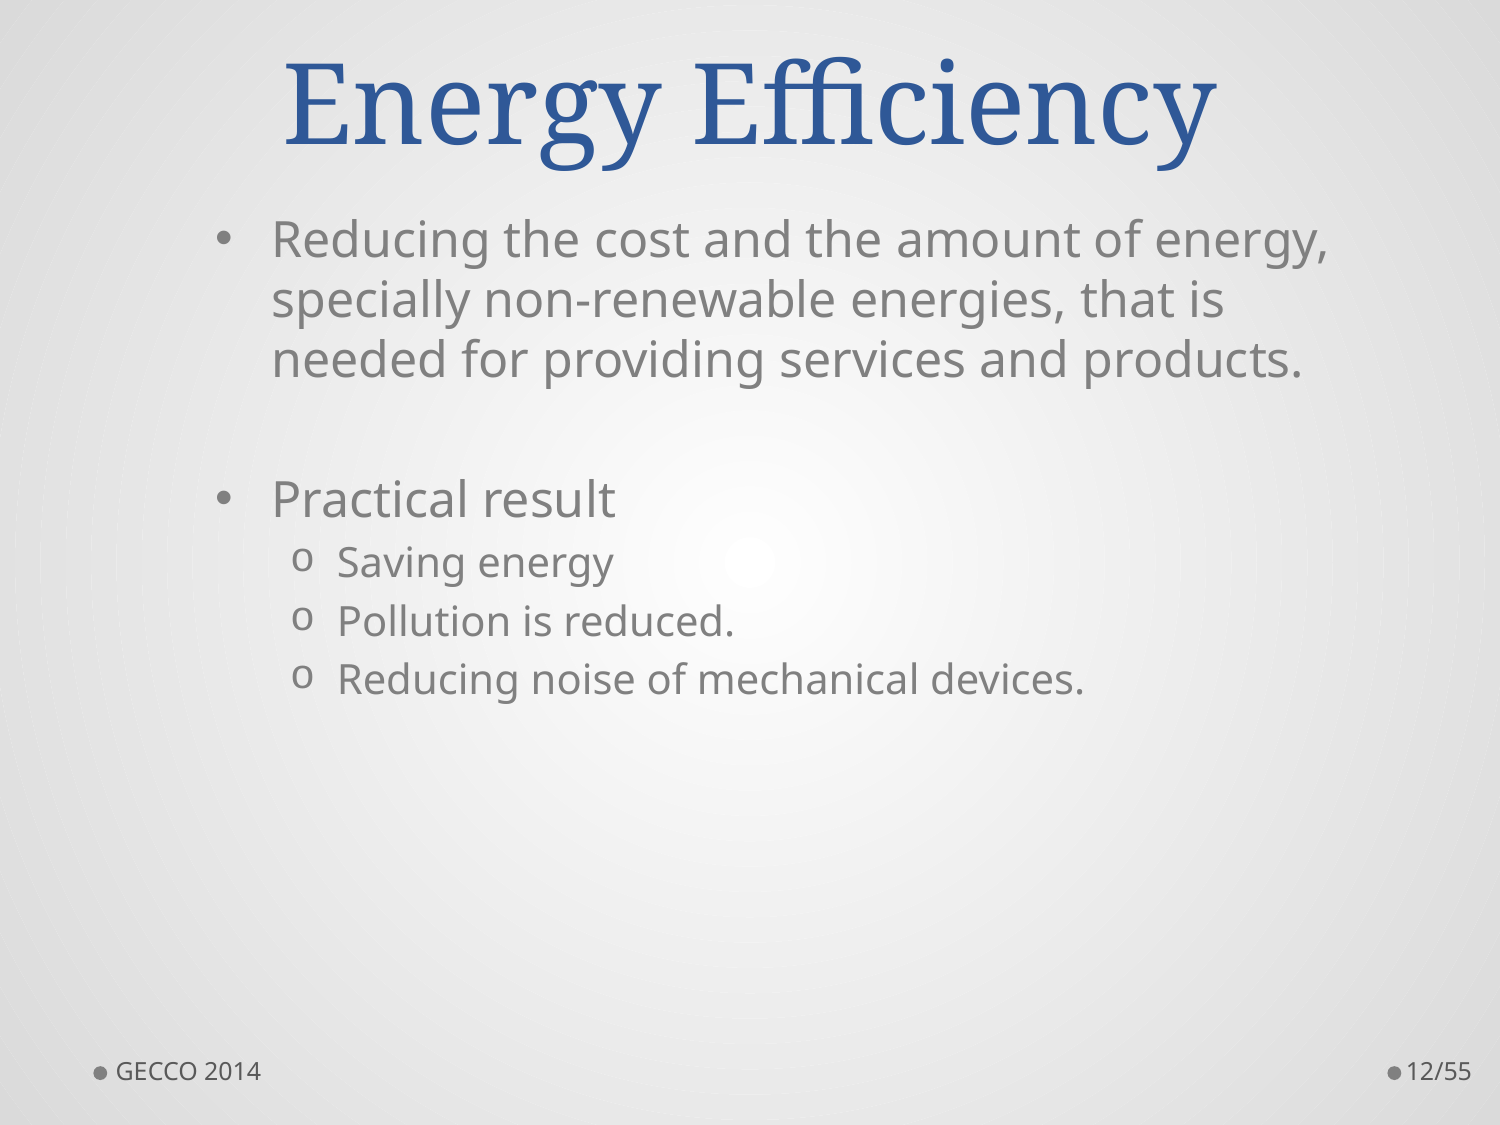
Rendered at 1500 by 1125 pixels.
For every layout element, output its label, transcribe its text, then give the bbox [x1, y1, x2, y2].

slide_number 12/55 [1401, 1042, 1494, 1103]
list Reducing the cost and the amount of energy, specially non-renewable energies, that is needed for providing services and products. Practical result Saving energy Pollution is reduced. Reducing noise of mechanical devices. [200, 200, 1400, 888]
footer GECCO 2014 [108, 1042, 576, 1103]
title Energy Efficiency [75, 0, 1425, 175]
